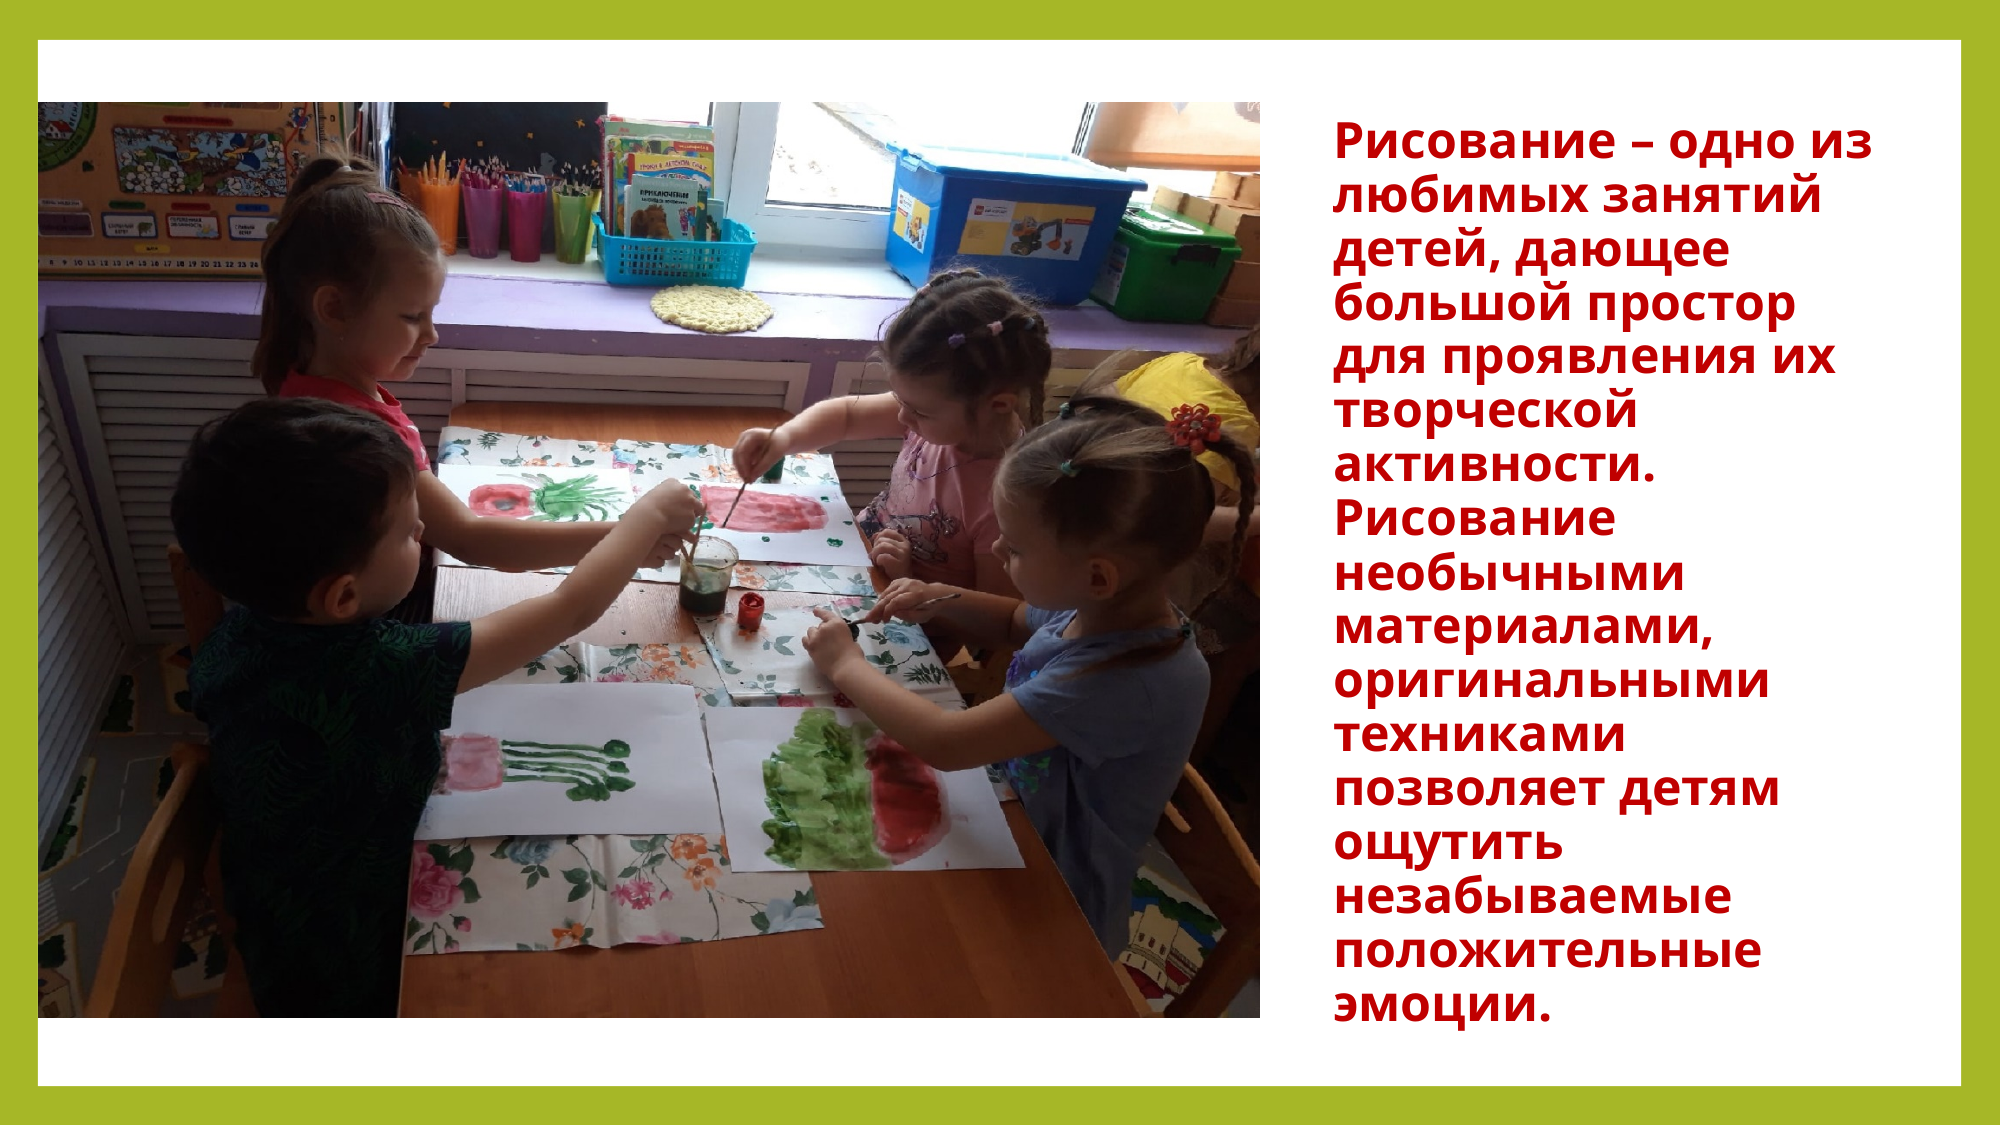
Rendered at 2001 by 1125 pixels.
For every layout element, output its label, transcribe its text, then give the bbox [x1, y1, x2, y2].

title Рисование – одно из любимых занятий детей, дающее большой простор для проявления их творческой активности. Рисование необычными материалами, оригинальными техниками позволяет детям ощутить незабываемые положительные эмоции. [1318, 102, 1898, 1046]
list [38, 101, 1260, 1019]
